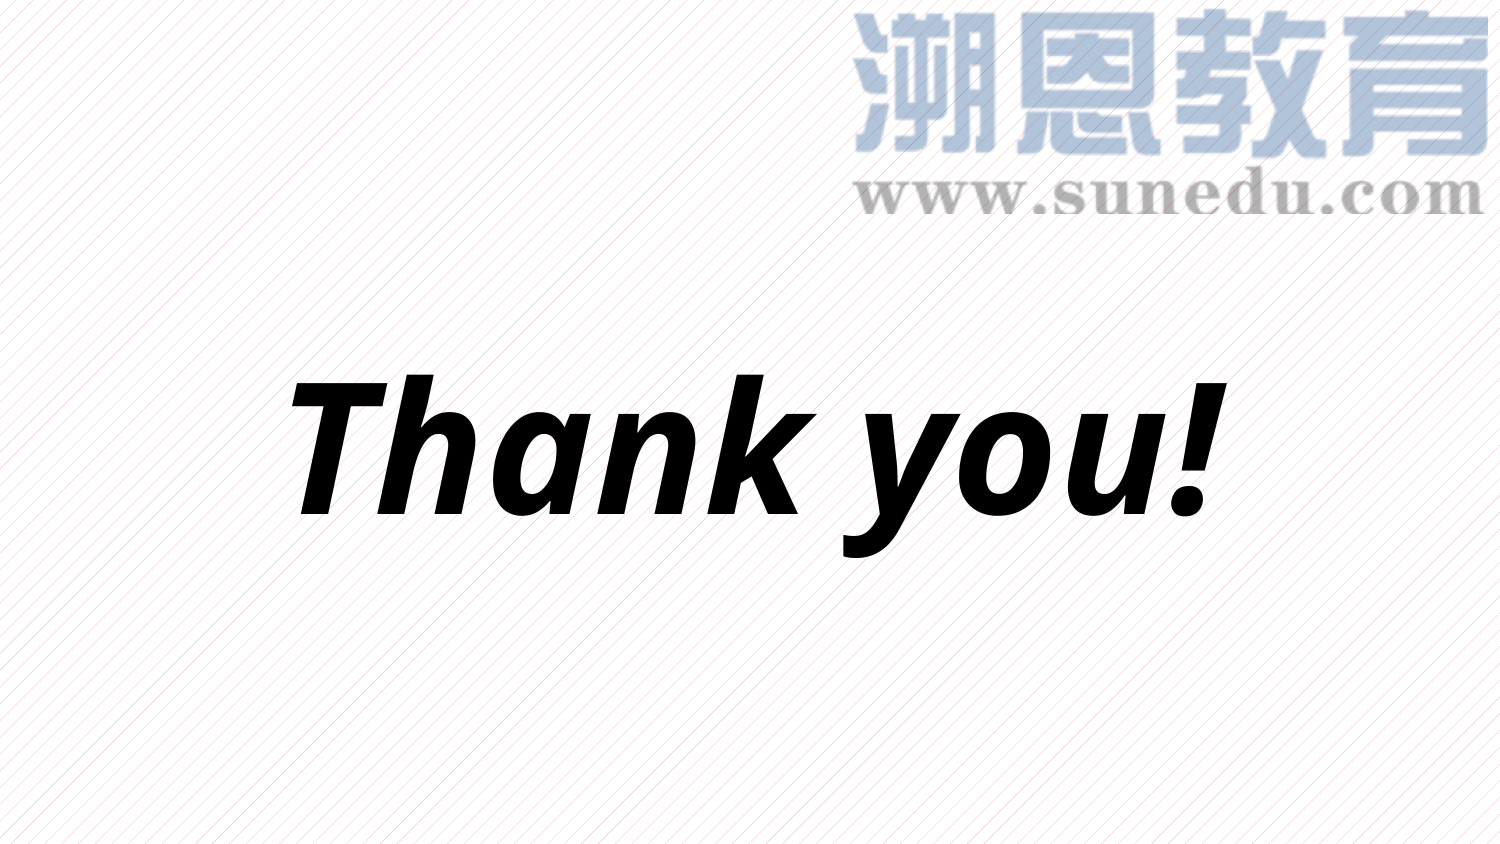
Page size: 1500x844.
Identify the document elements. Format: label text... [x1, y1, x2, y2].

text_box Thank you! [262, 323, 1238, 559]
picture [850, 7, 1488, 214]
